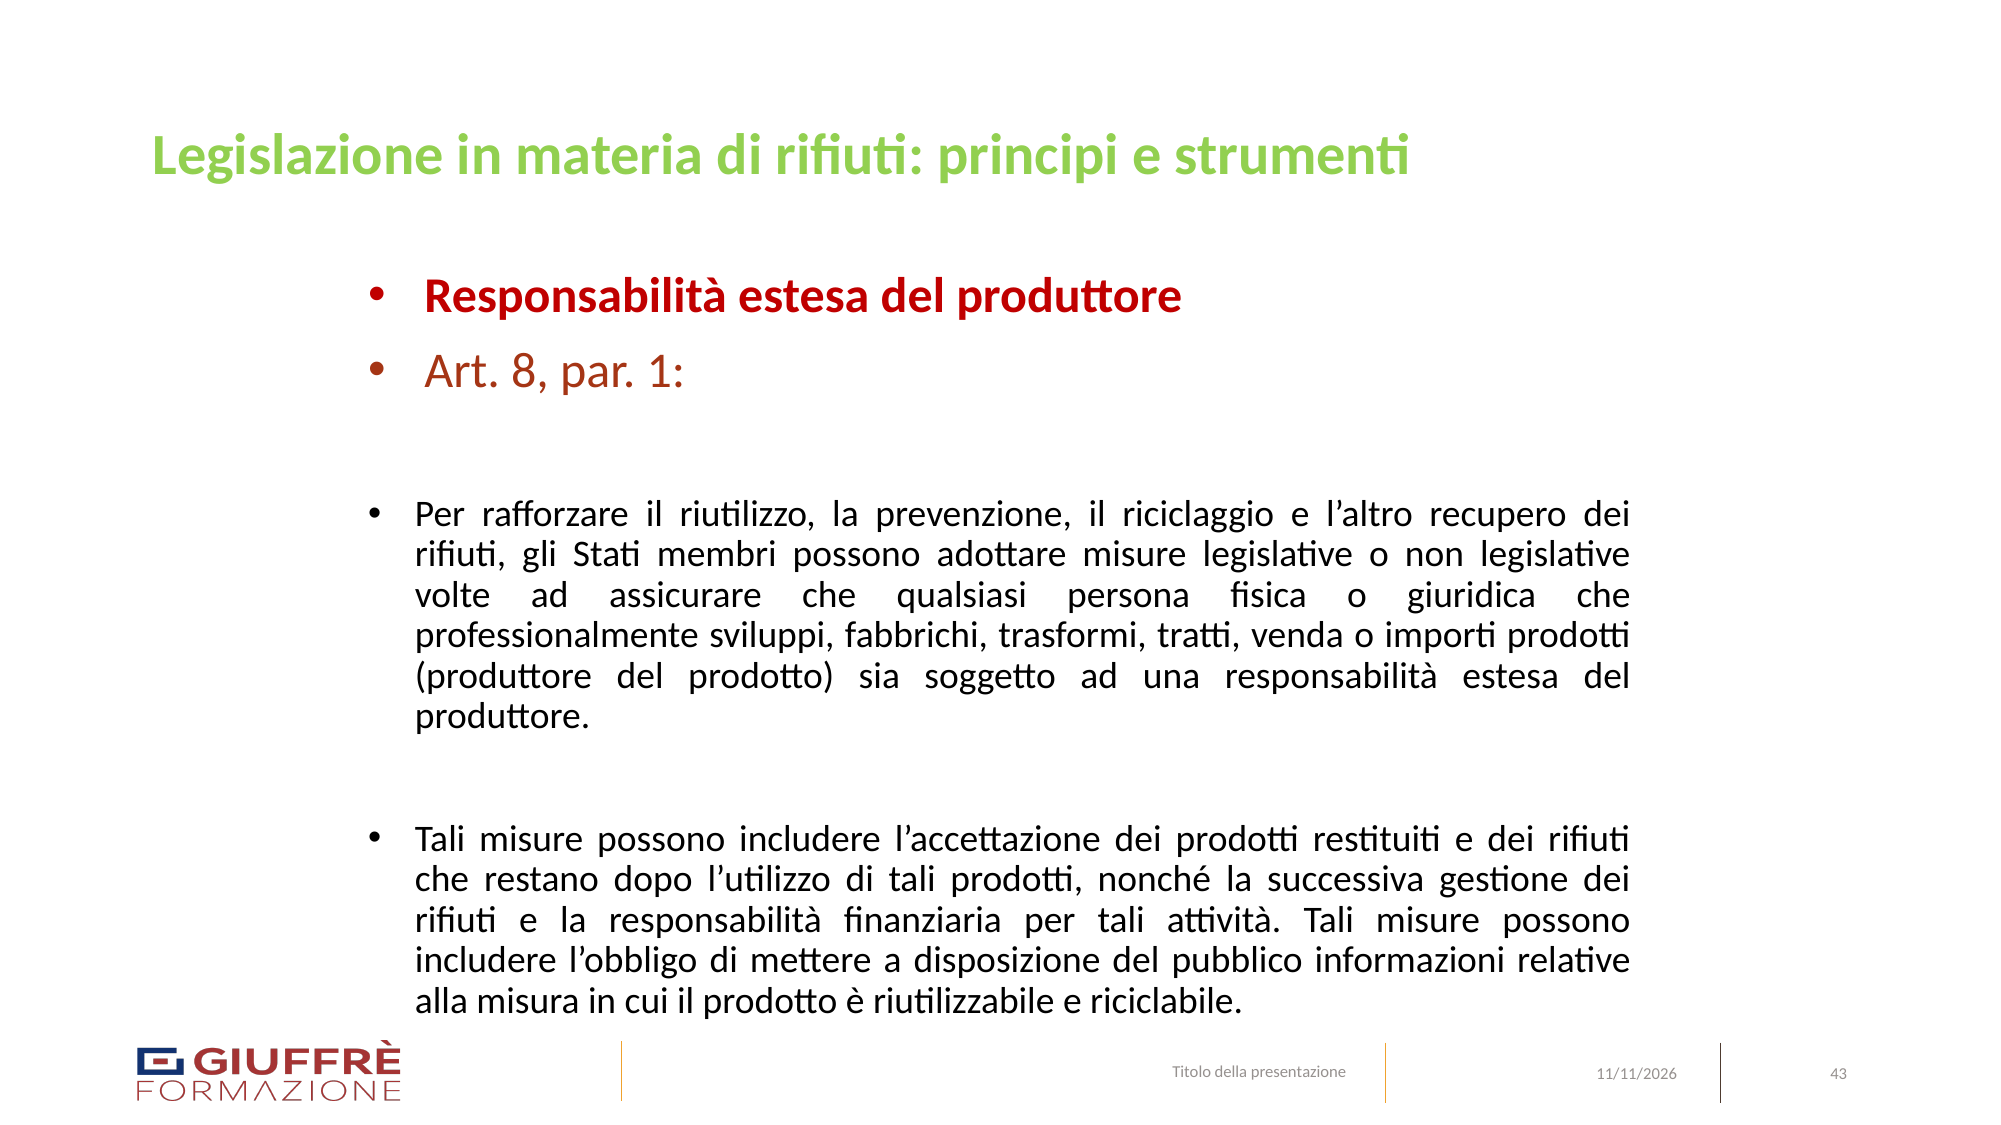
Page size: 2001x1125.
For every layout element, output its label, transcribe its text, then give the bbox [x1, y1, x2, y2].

slide_number 43 [1741, 1042, 1863, 1103]
list Responsabilità estesa del produttore Art. 8, par. 1: Per rafforzare il riutilizzo, la prevenzione, il riciclaggio e l’altro recupero dei rifiuti, gli Stati membri possono adottare misure legislative o non legislative volte ad assicurare che qualsiasi persona fisica o giuridica che professionalmente sviluppi, fabbrichi, trasformi, tratti, venda o importi prodotti (produttore del prodotto) sia soggetto ad una responsabilità estesa del produttore. Tali misure possono includere l’accettazione dei prodotti restituiti e dei rifiuti che restano dopo l’utilizzo di tali prodotti, nonché la successiva gestione dei rifiuti e la responsabilità finanziaria per tali attività. Tali misure possono includere l’obbligo di mettere a disposizione del pubblico informazioni relative alla misura in cui il prodotto è riutilizzabile e riciclabile. [353, 262, 1647, 1041]
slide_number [1406, 1042, 1693, 1103]
footer Titolo della presentazione [649, 1041, 1362, 1101]
title Legislazione in materia di rifiuti: principi e strumenti [137, 120, 1863, 192]
